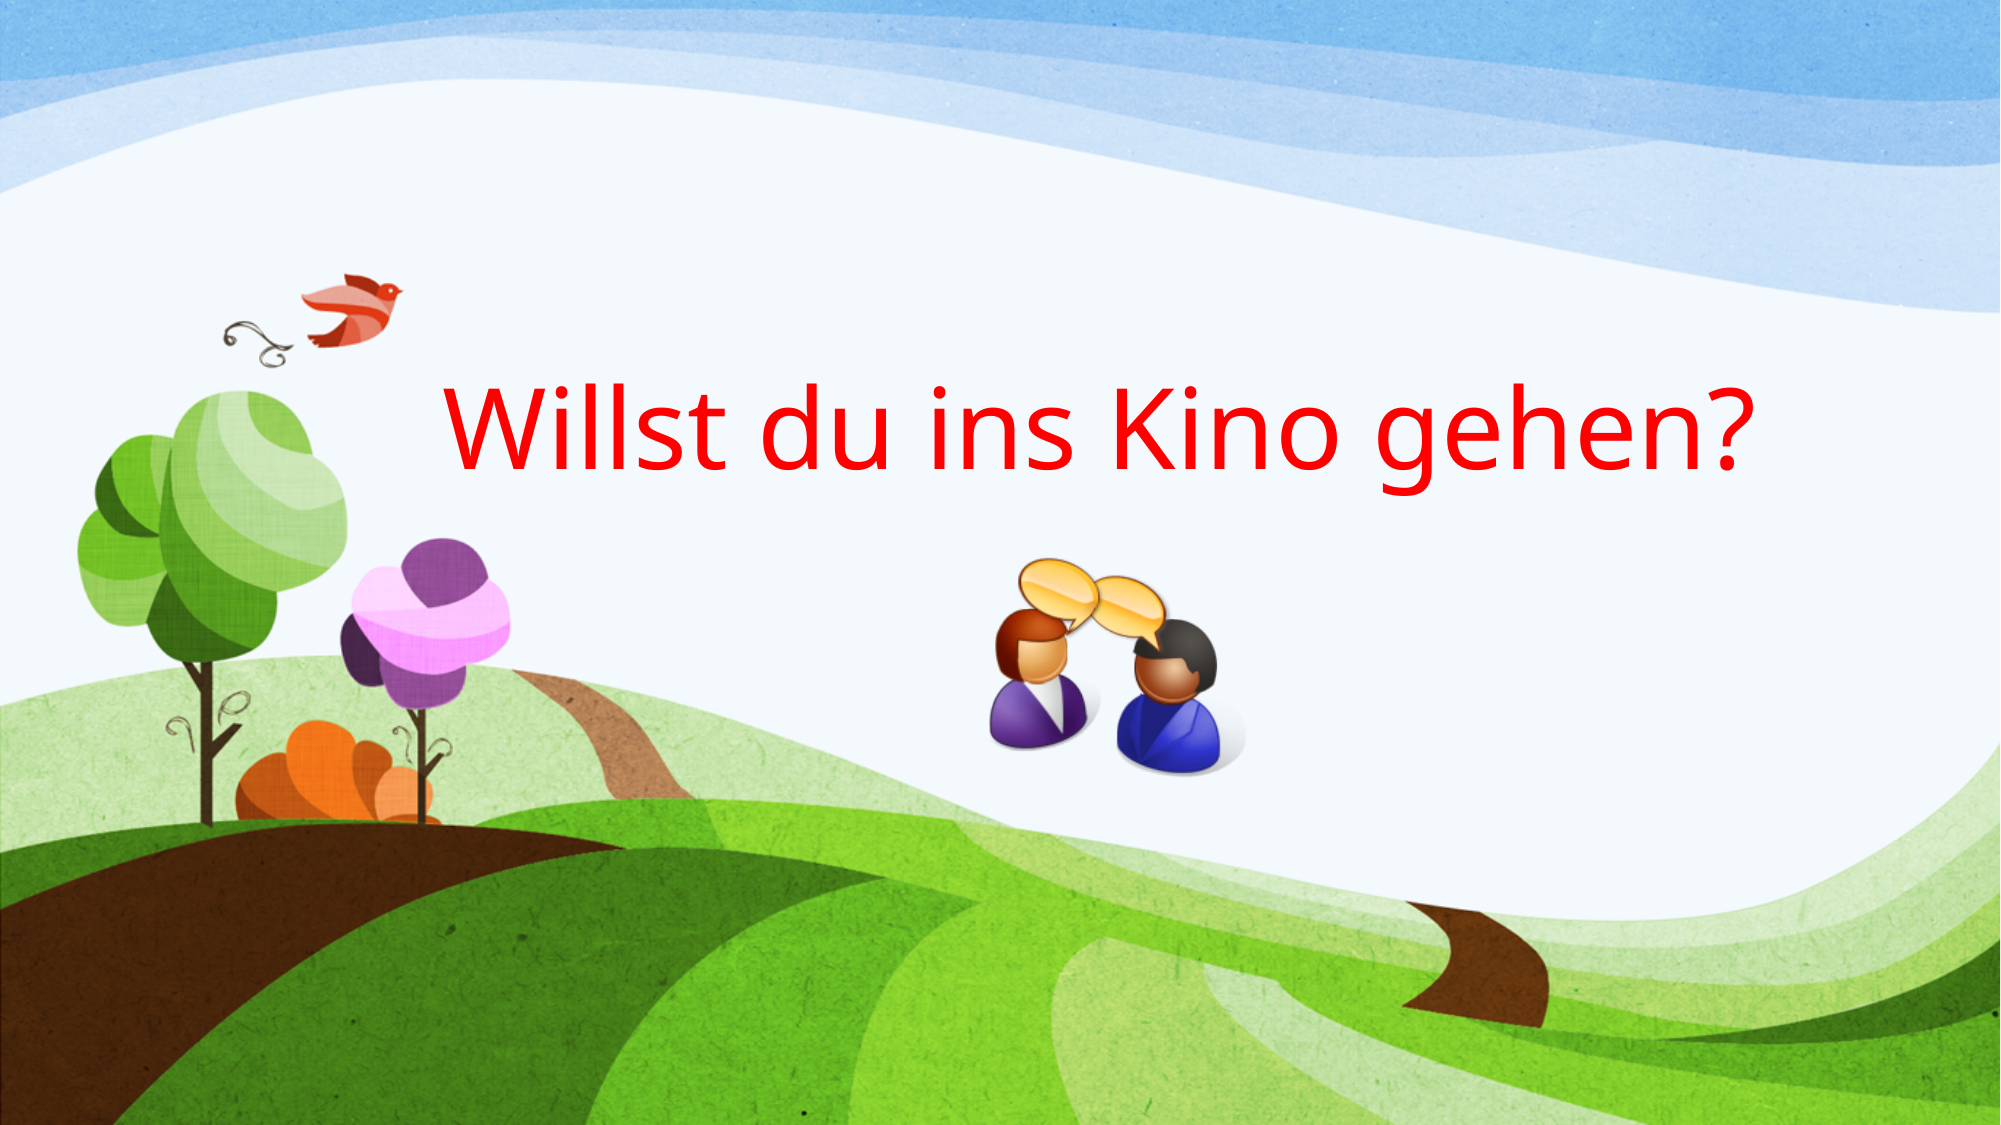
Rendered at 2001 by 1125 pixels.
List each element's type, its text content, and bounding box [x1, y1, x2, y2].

picture [0, 0, 2001, 1125]
title Willst du ins Kino gehen? [427, 208, 2000, 502]
